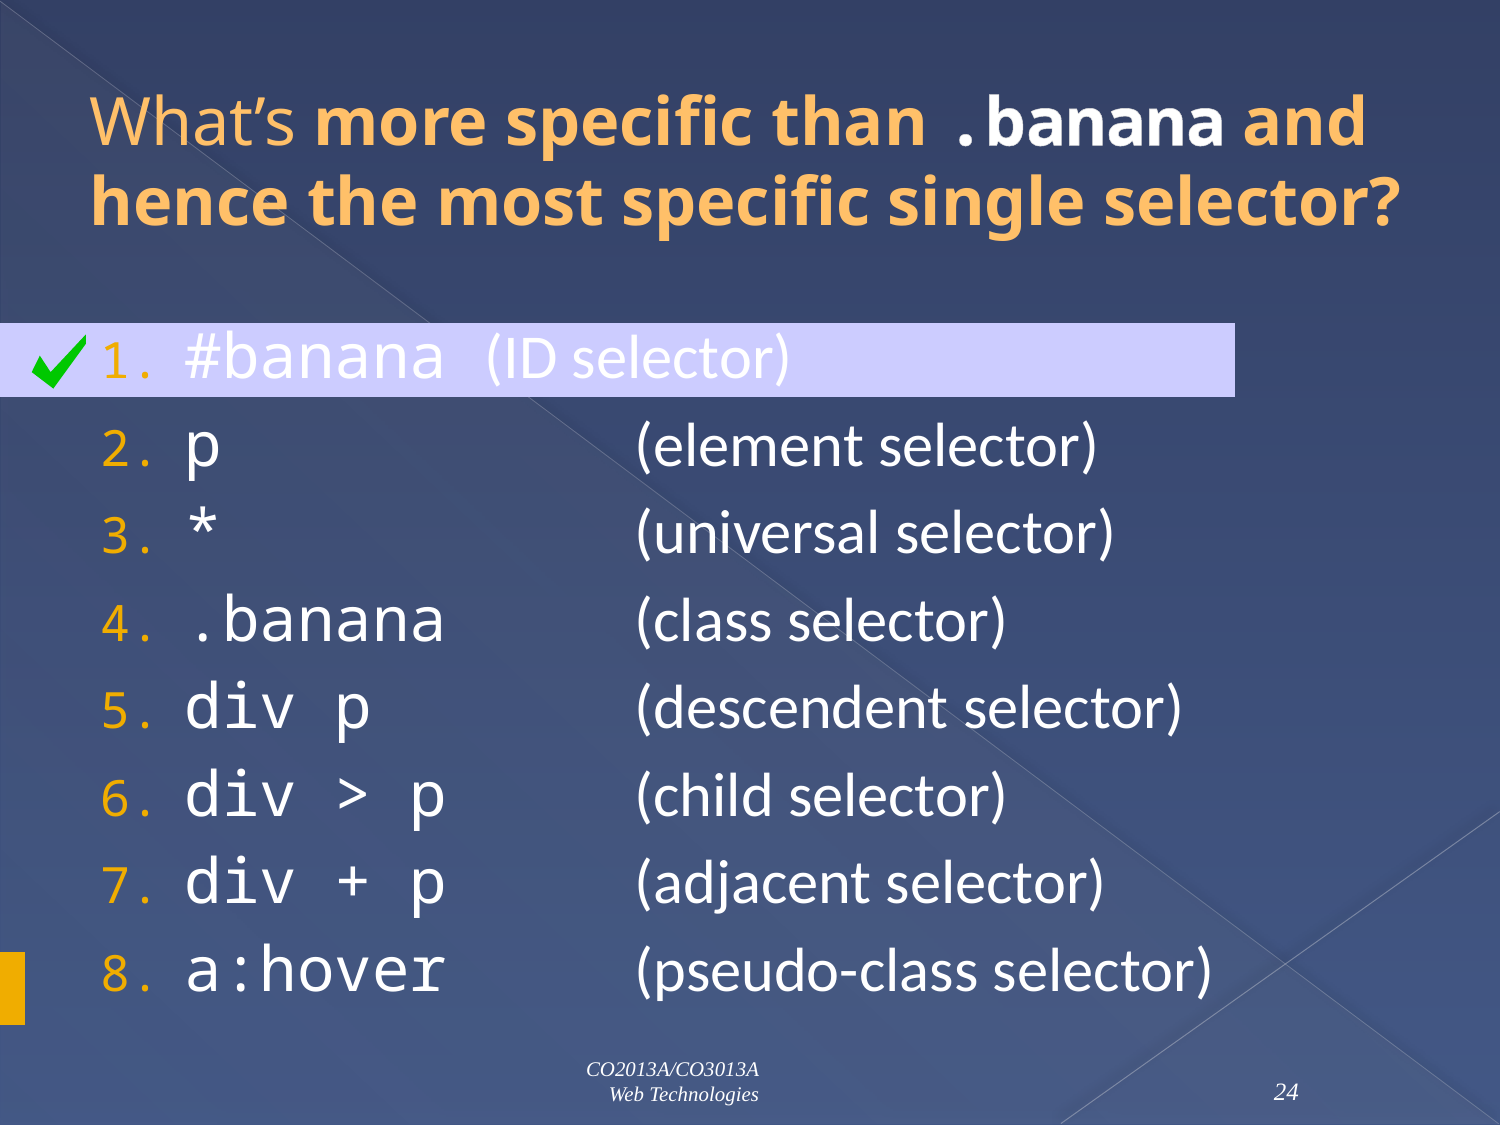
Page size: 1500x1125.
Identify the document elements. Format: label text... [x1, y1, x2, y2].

slide_number 24 [1245, 1063, 1328, 1113]
list #banana (ID selector) p (element selector) * (universal selector) .banana (class selector) div p (descendent selector) div > p (child selector) div + p (adjacent selector) a:hover (pseudo-class selector) [75, 308, 1425, 1059]
title What’s more specific than .banana and hence the most specific single selector? [75, 43, 1425, 274]
footer CO2013A/CO3013A Web Technologies [75, 1063, 774, 1113]
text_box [0, 291, 1367, 1057]
